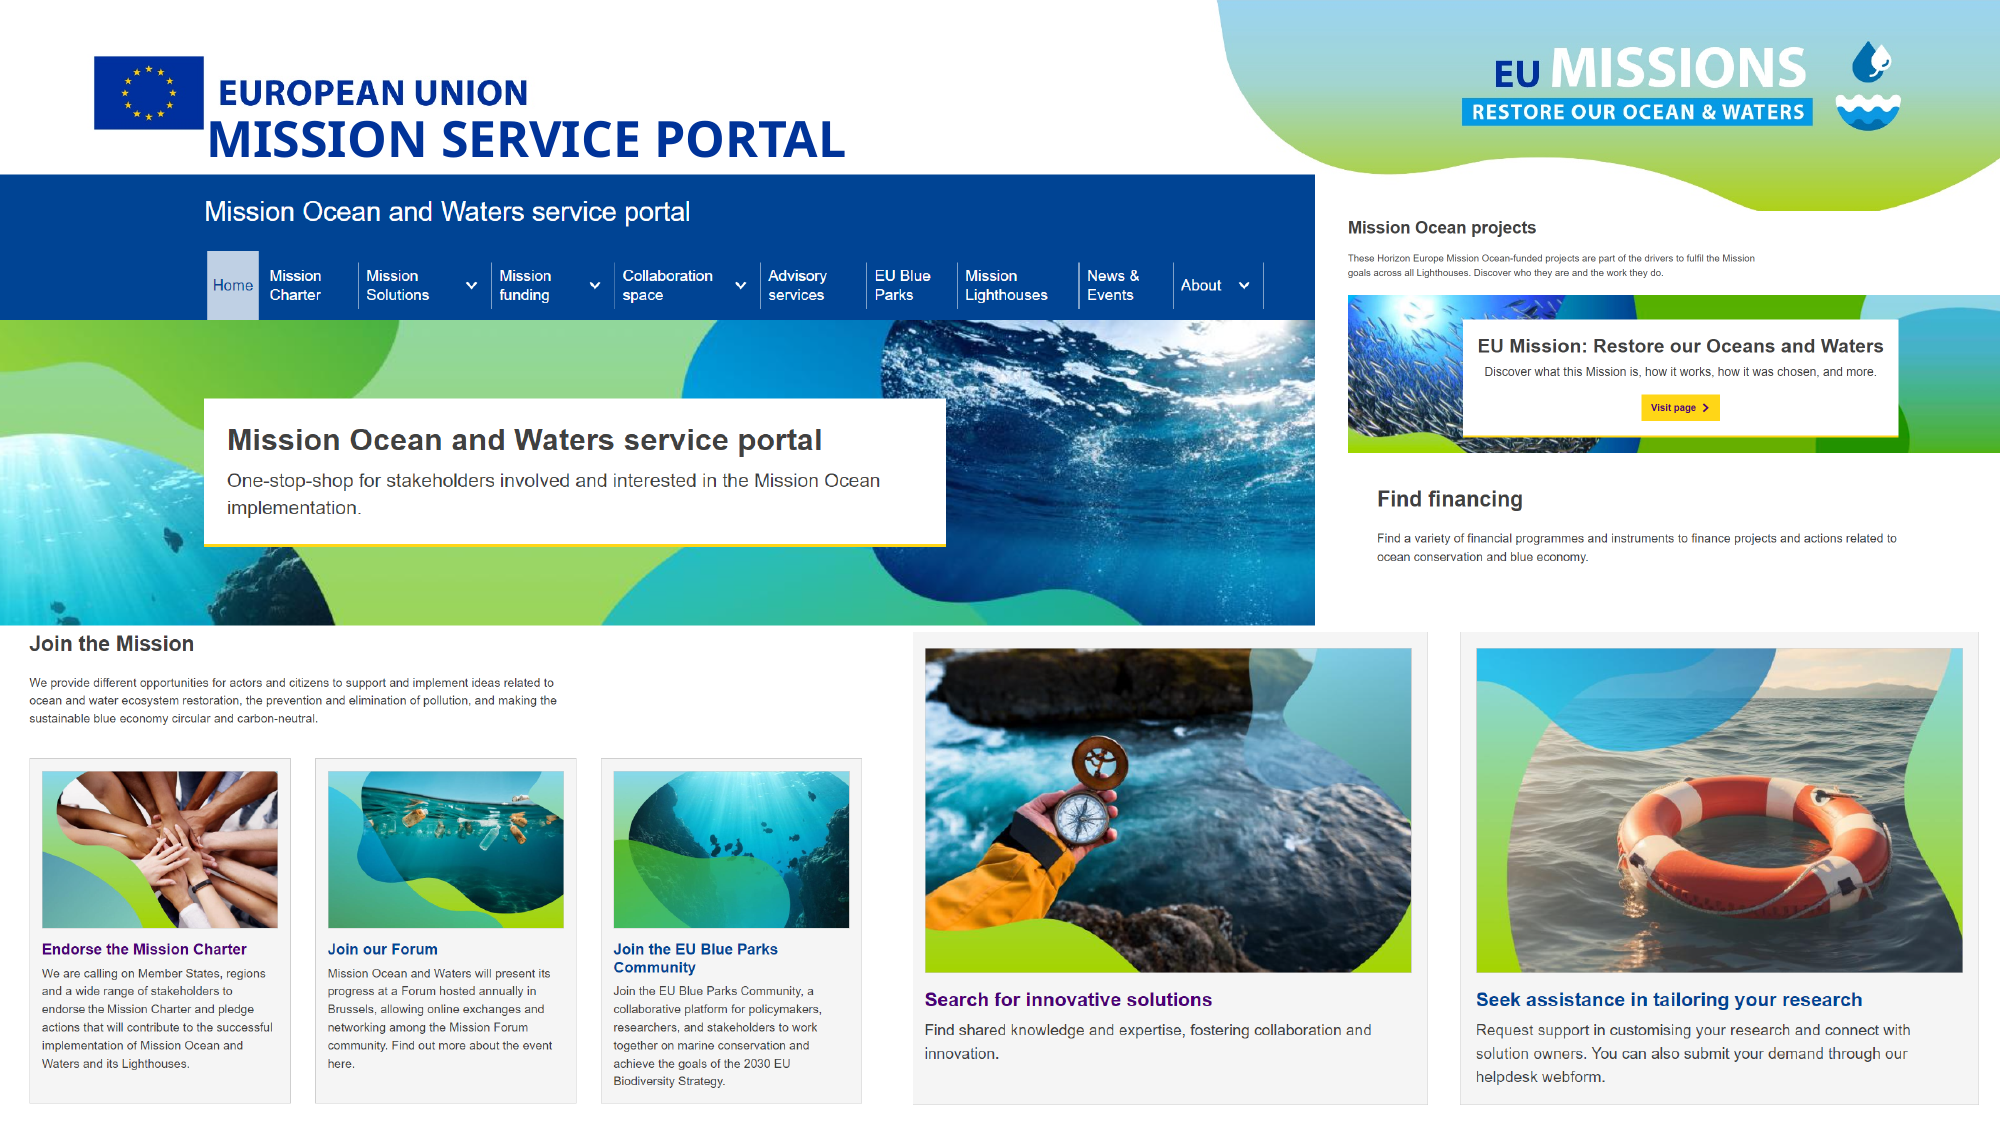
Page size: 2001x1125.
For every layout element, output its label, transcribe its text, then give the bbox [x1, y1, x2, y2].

text_box MISSION SERVICE PORTAL [191, 100, 1257, 171]
picture [0, 0, 2000, 1125]
